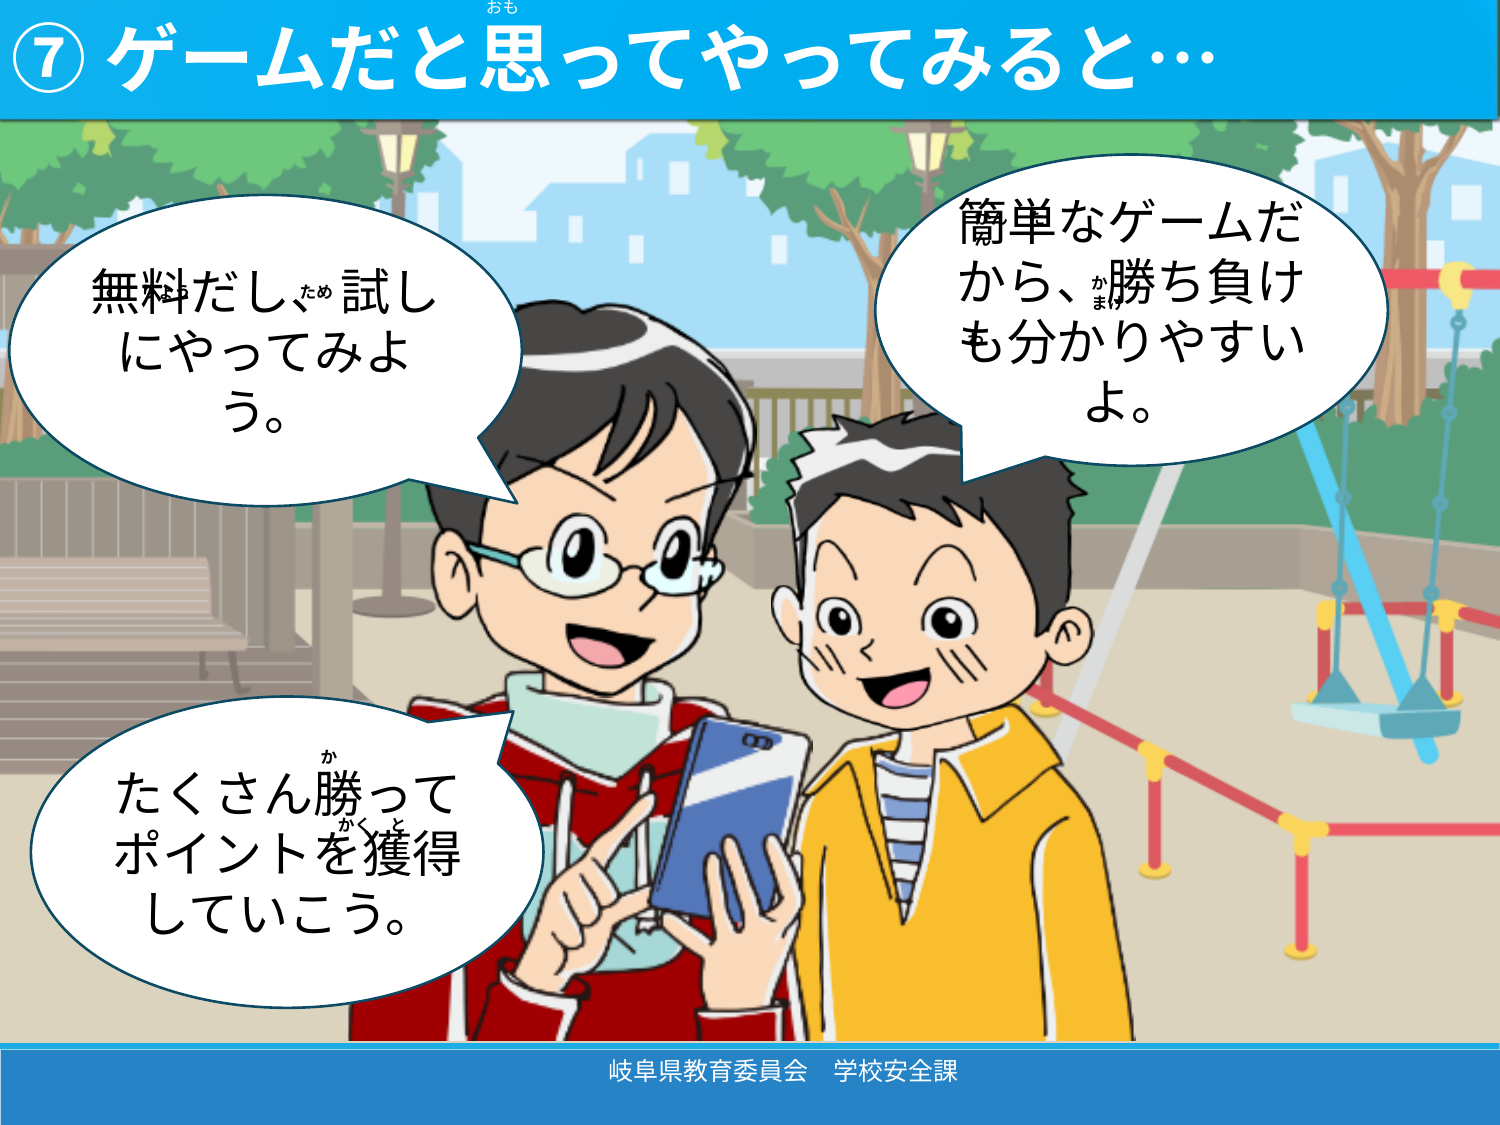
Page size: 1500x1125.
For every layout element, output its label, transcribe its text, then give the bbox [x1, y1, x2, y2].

text_box 岐阜県教育委員会 学校安全課 [530, 1052, 1037, 1108]
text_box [0, 0, 1500, 134]
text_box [346, 299, 813, 1042]
picture [0, 134, 1500, 1044]
